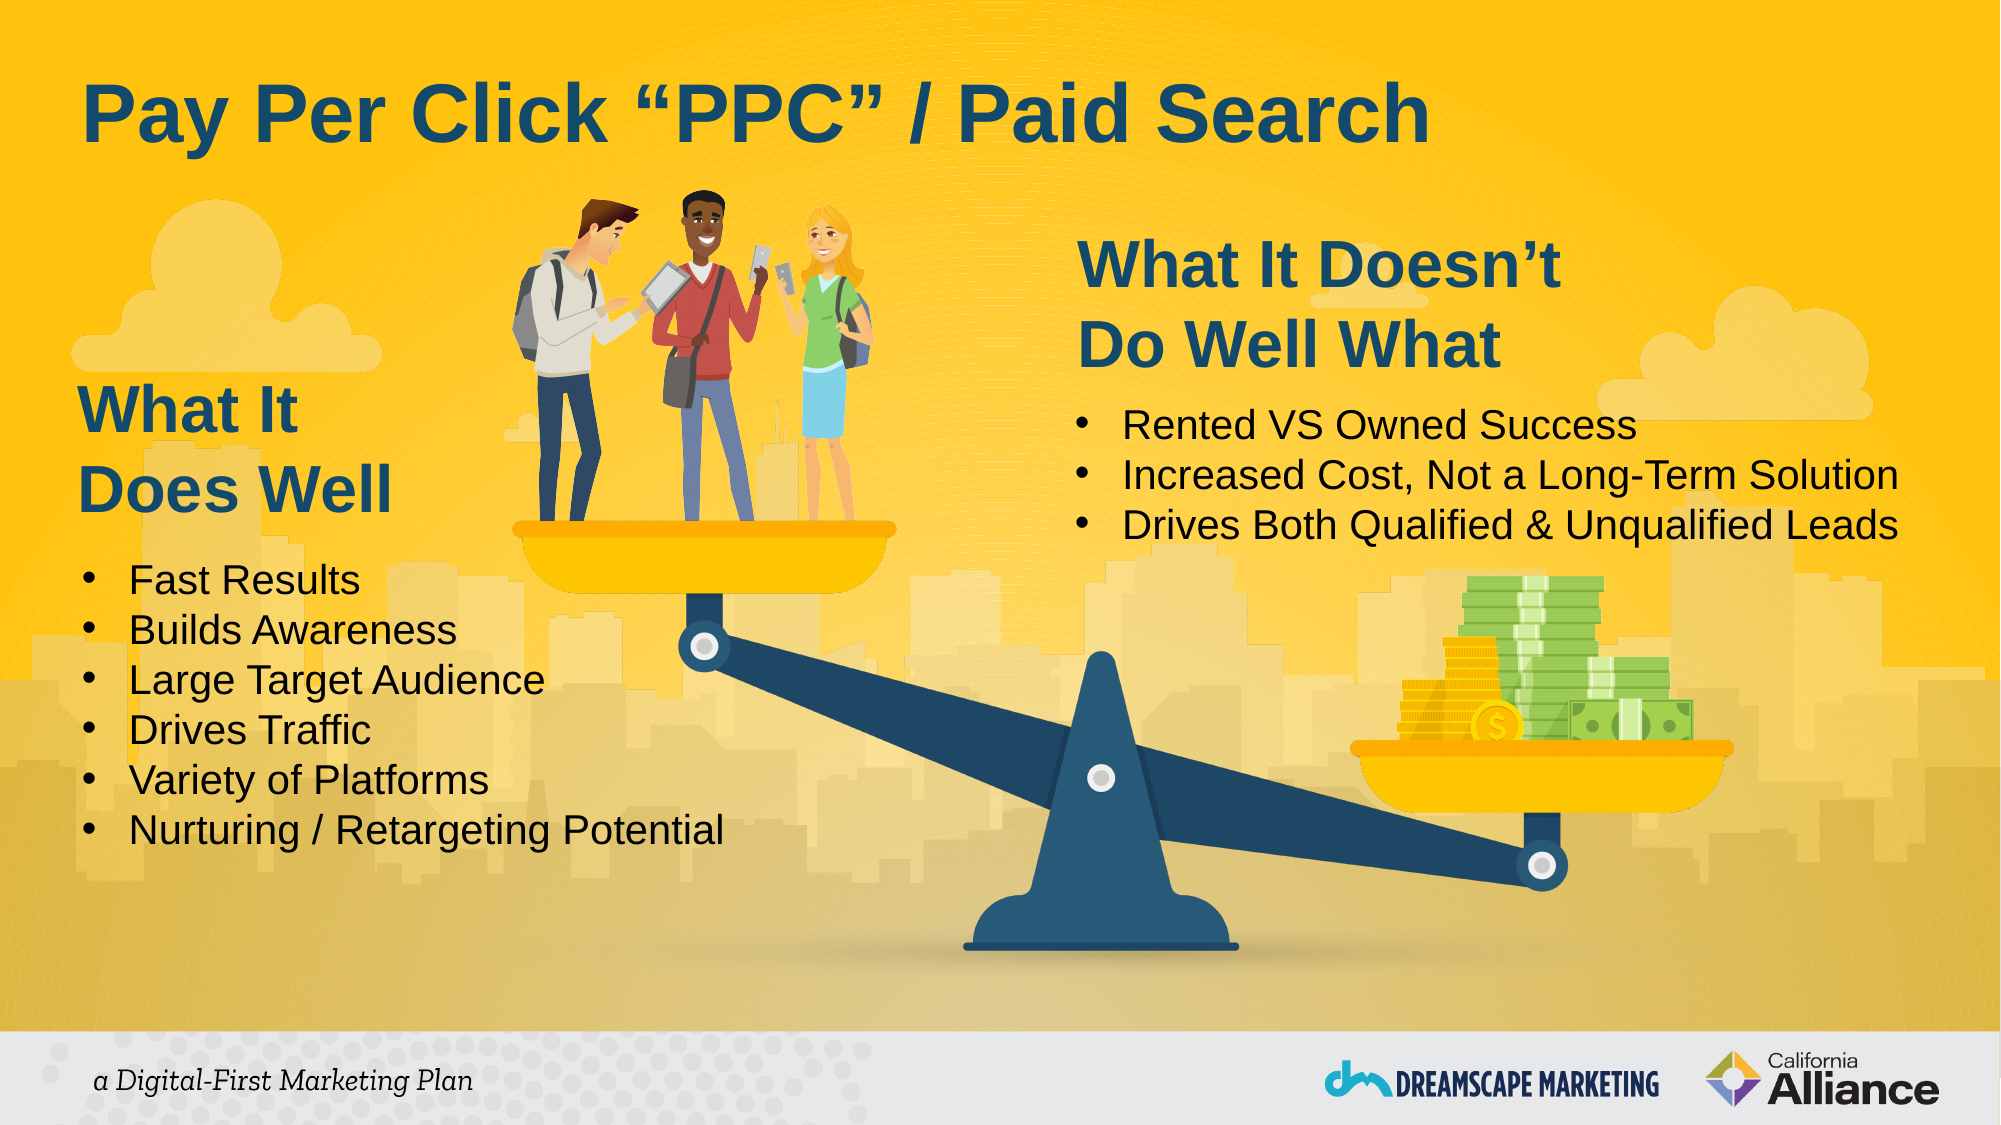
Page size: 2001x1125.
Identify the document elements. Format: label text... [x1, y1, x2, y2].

text_box Pay Per Click “PPC” / Paid Search [67, 52, 1866, 132]
picture [0, 132, 2000, 1125]
